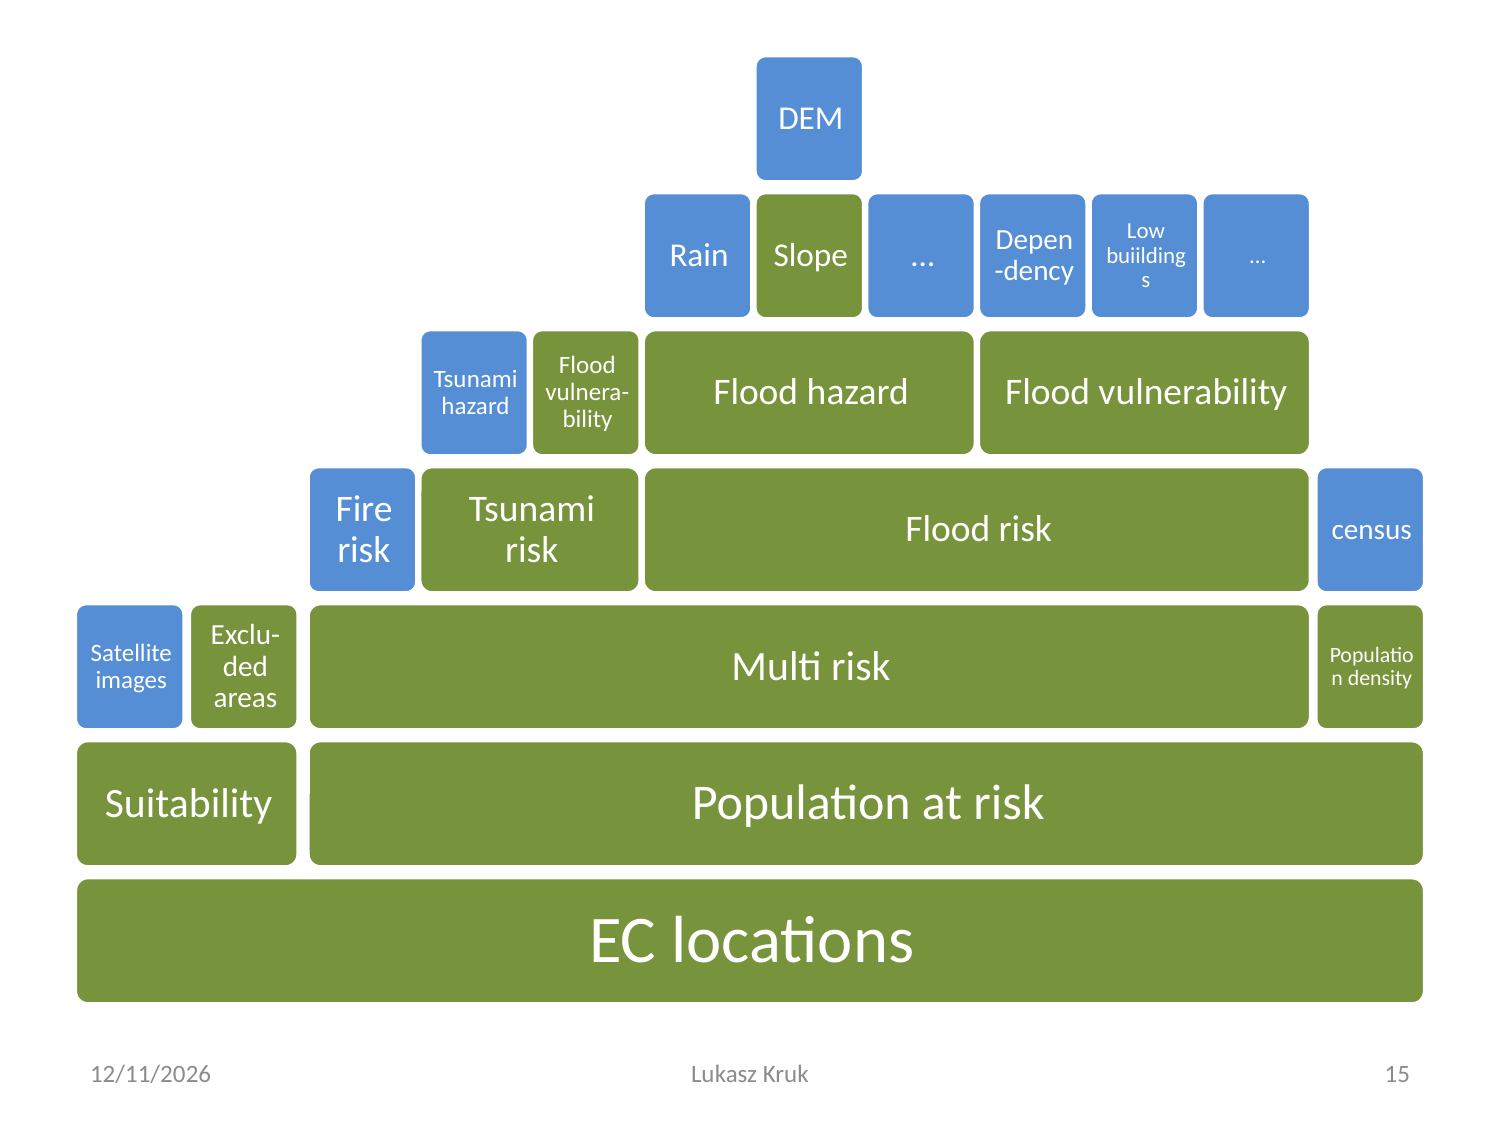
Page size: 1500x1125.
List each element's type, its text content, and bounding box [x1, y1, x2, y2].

footer Lukasz Kruk [512, 1042, 988, 1103]
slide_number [75, 1042, 425, 1103]
slide_number 15 [1074, 1042, 1425, 1103]
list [74, 54, 1426, 1006]
